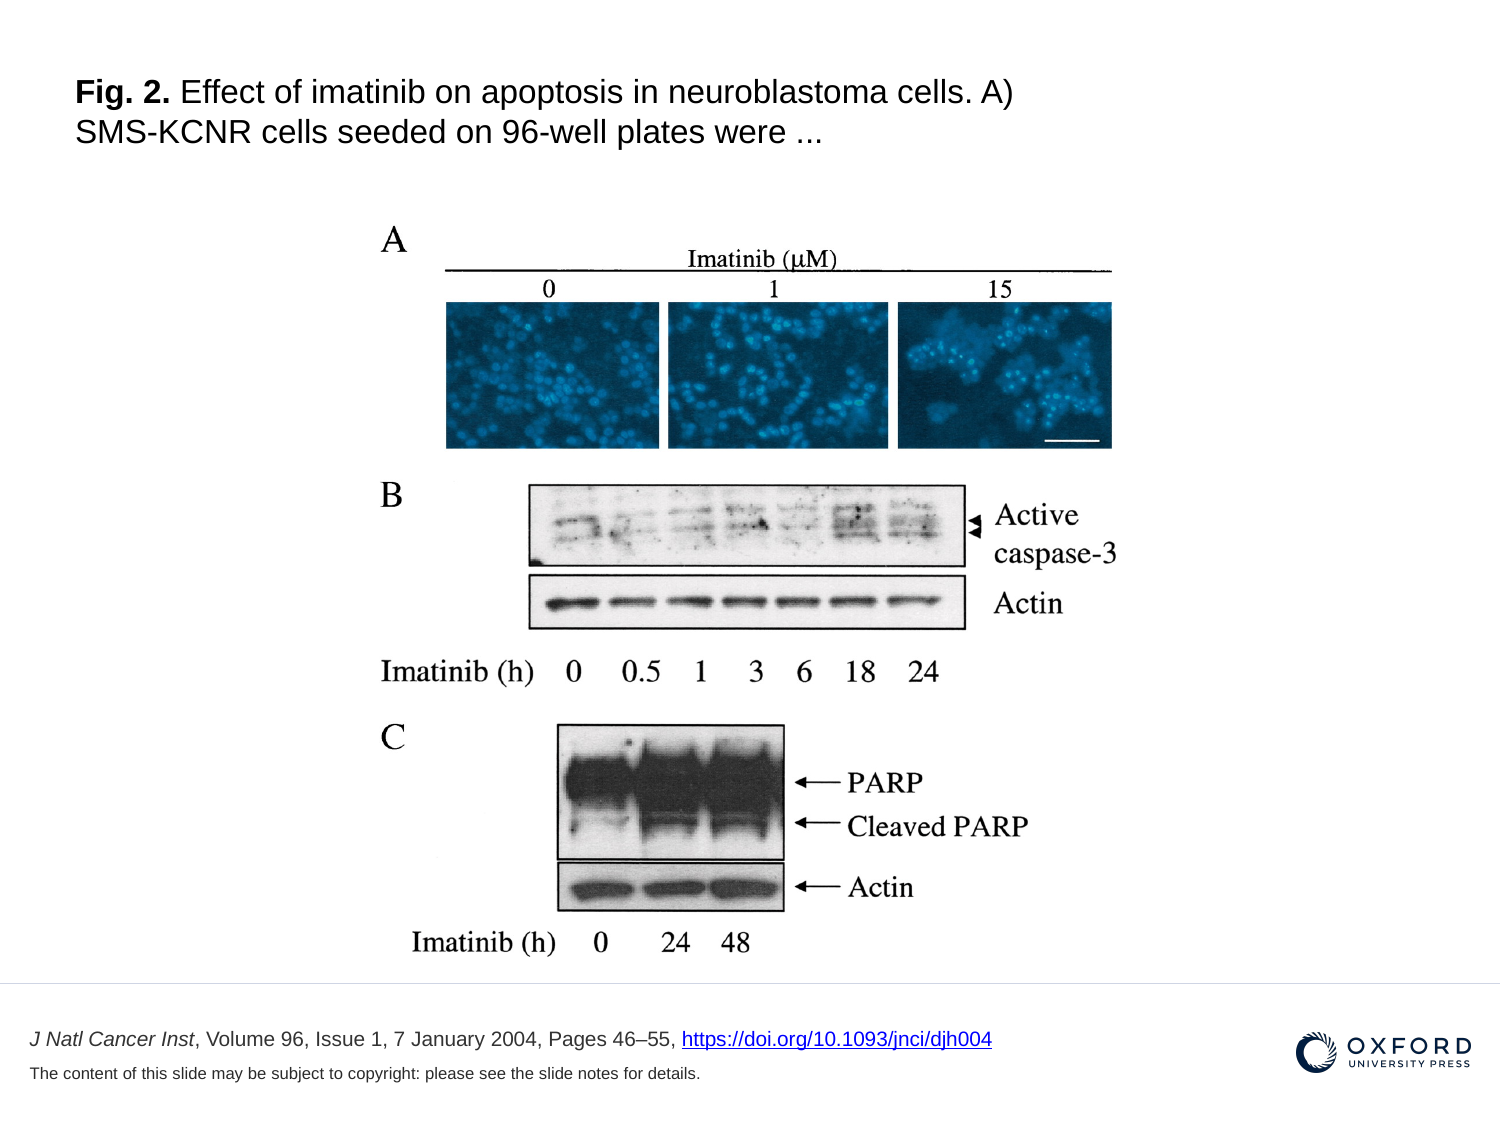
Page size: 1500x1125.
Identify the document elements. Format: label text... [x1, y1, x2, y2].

picture [379, 224, 1121, 957]
picture [1296, 1032, 1471, 1073]
footer J Natl Cancer Inst, Volume 96, Issue 1, 7 January 2004, Pages 46–55, https://doi.org/10.1093/jnci/djh004 The content of this slide may be subject to copyright: please see the slide notes for details. [0, 983, 1260, 1125]
title Fig. 2. Effect of imatinib on apoptosis in neuroblastoma cells. A) SMS-KCNR cells seeded on 96-well plates were ... [75, 69, 1078, 171]
